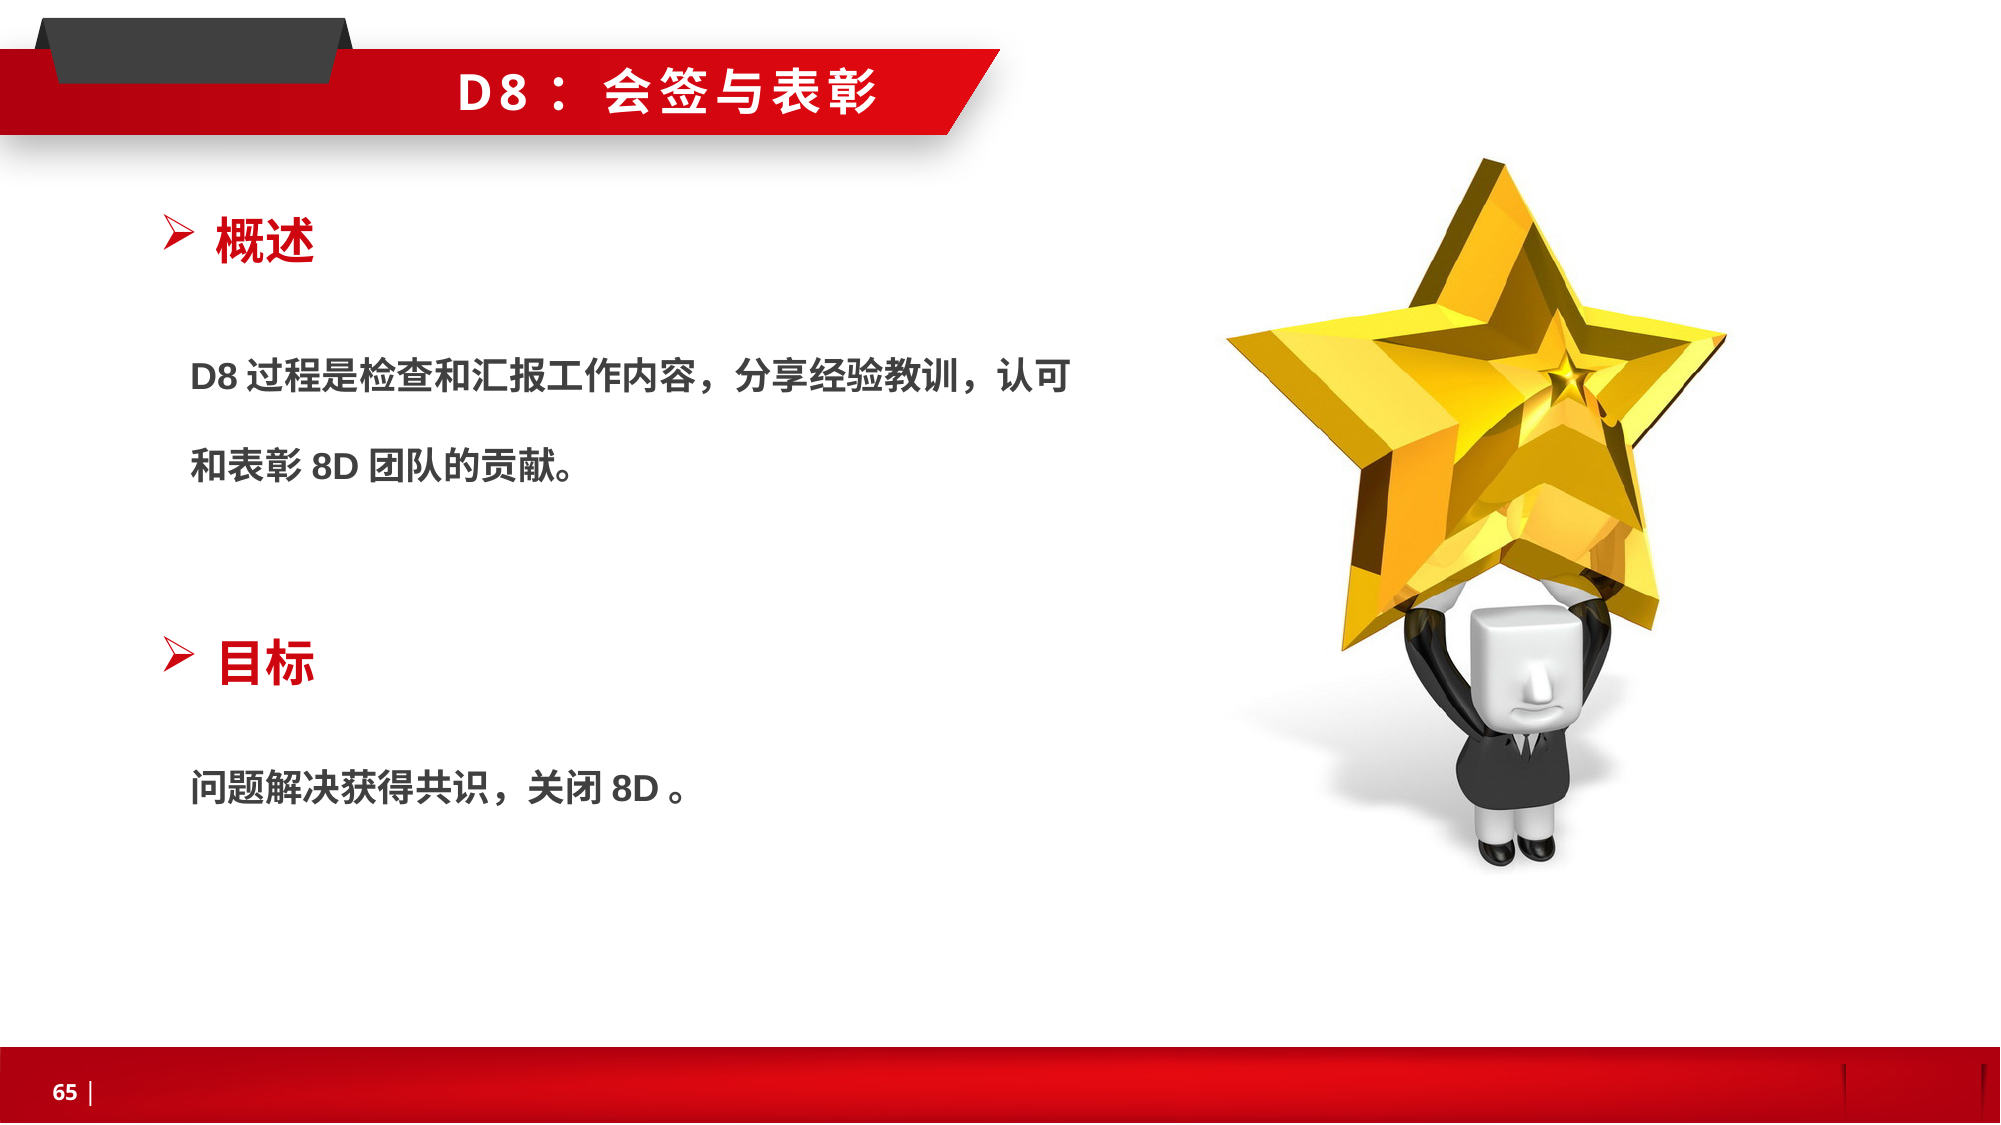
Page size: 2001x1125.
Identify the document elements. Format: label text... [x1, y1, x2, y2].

text_box 概述 [159, 209, 731, 270]
text_box D8过程是检查和汇报工作内容，分享经验教训，认可和表彰8D团队的贡献。 [190, 306, 1087, 487]
picture [0, 1047, 2000, 1123]
list D8：会签与表彰 [456, 60, 940, 132]
picture [1210, 148, 1744, 875]
text_box 问题解决获得共识，关闭8D。 [190, 718, 1087, 809]
text_box 目标 [159, 631, 731, 692]
